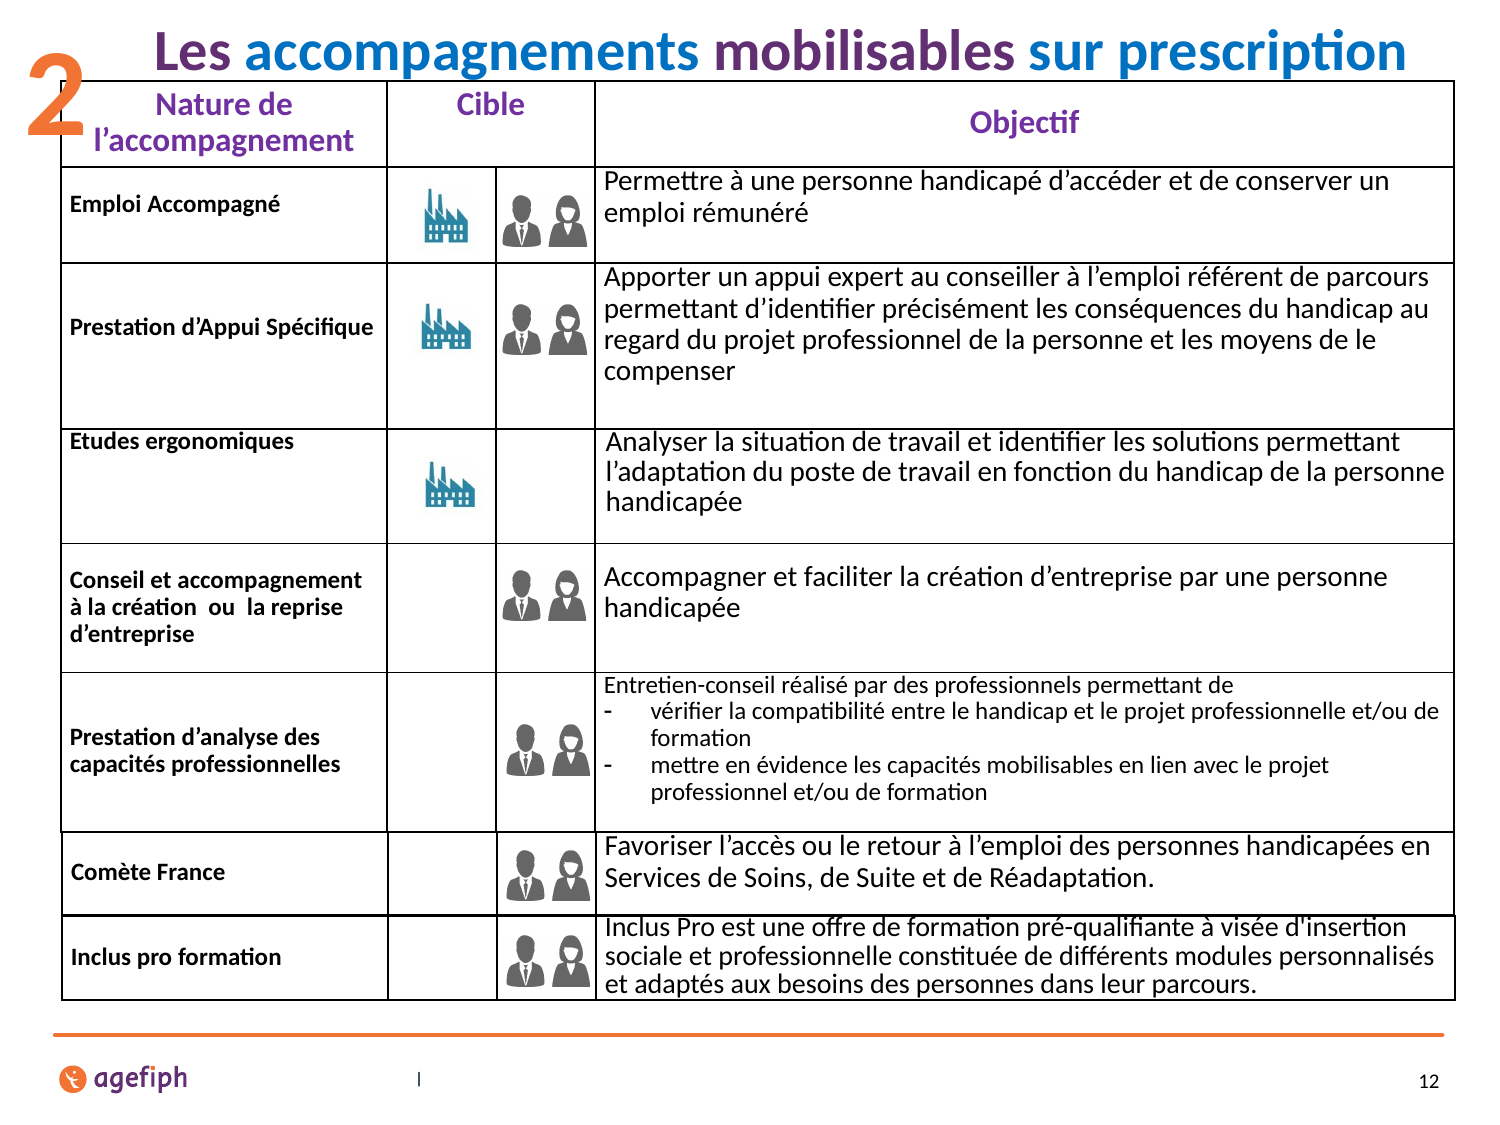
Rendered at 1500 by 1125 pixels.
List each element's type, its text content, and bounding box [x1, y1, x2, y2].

table_cell [497, 430, 594, 543]
picture [502, 724, 594, 776]
table_cell Accompagner et faciliter la création d’entreprise par une personne handicapée [596, 544, 1453, 672]
table_cell [497, 673, 594, 831]
table_header Favoriser l’accès ou le retour à l’emploi des personnes handicapées en Services de Soins, de Suite et de Réadaptation. [597, 833, 1453, 914]
table_cell Apporter un appui expert au conseiller à l’emploi référent de parcours permettant d’identifier précisément les conséquences du handicap au regard du projet professionnel de la personne et les moyens de le compenser [596, 264, 1453, 428]
table_header [498, 833, 595, 914]
table_cell Prestation d’analyse des capacités professionnelles [62, 673, 386, 831]
table_header Objectif [596, 82, 1453, 166]
table_cell [388, 430, 495, 543]
table_header Nature de l’accompagnement [148, 82, 386, 166]
table_header [389, 917, 496, 999]
picture [498, 195, 591, 247]
table_header [389, 833, 496, 914]
table_header Inclus pro formation [63, 917, 387, 999]
table_cell Prestation d’Appui Spécifique [62, 264, 386, 428]
table_cell [388, 264, 495, 428]
picture [408, 183, 484, 253]
picture [502, 935, 594, 987]
table_cell Conseil et accompagnement à la création ou la reprise d’entreprise [62, 544, 386, 672]
table_cell [388, 168, 495, 262]
table_cell Etudes ergonomiques [62, 430, 386, 543]
table_header Inclus Pro est une offre de formation pré-qualifiante à visée d'insertion sociale et professionnelle constituée de différents modules personnalisés et adaptés aux besoins des personnes dans leur parcours. [597, 917, 1454, 999]
picture [498, 570, 590, 621]
title Les accompagnements mobilisables sur prescription [139, 0, 1500, 112]
table_cell Permettre à une personne handicapé d’accéder et de conserver un emploi rémunéré [596, 168, 1453, 262]
table_cell Entretien-conseil réalisé par des professionnels permettant de vérifier la compatibilité entre le handicap et le projet professionnelle et/ou de formation mettre en évidence les capacités mobilisables en lien avec le projet professionnel et/ou de formation [596, 673, 1453, 831]
picture [498, 304, 591, 355]
table_cell [388, 544, 495, 672]
picture [407, 457, 493, 516]
picture [502, 850, 594, 901]
table_header Comète France [63, 833, 387, 914]
table_cell [497, 264, 594, 428]
text_box 2 [9, 2, 148, 168]
table_cell [497, 544, 594, 672]
table_cell [388, 673, 495, 831]
table_cell [497, 168, 594, 262]
table_cell Analyser la situation de travail et identifier les solutions permettant l’adaptation du poste de travail en fonction du handicap de la personne handicapée [596, 430, 1453, 543]
table_cell Emploi Accompagné [62, 168, 386, 262]
table_header Cible [388, 82, 594, 166]
slide_number 12 [1116, 1051, 1455, 1111]
picture [403, 299, 489, 358]
table_header [498, 917, 595, 999]
